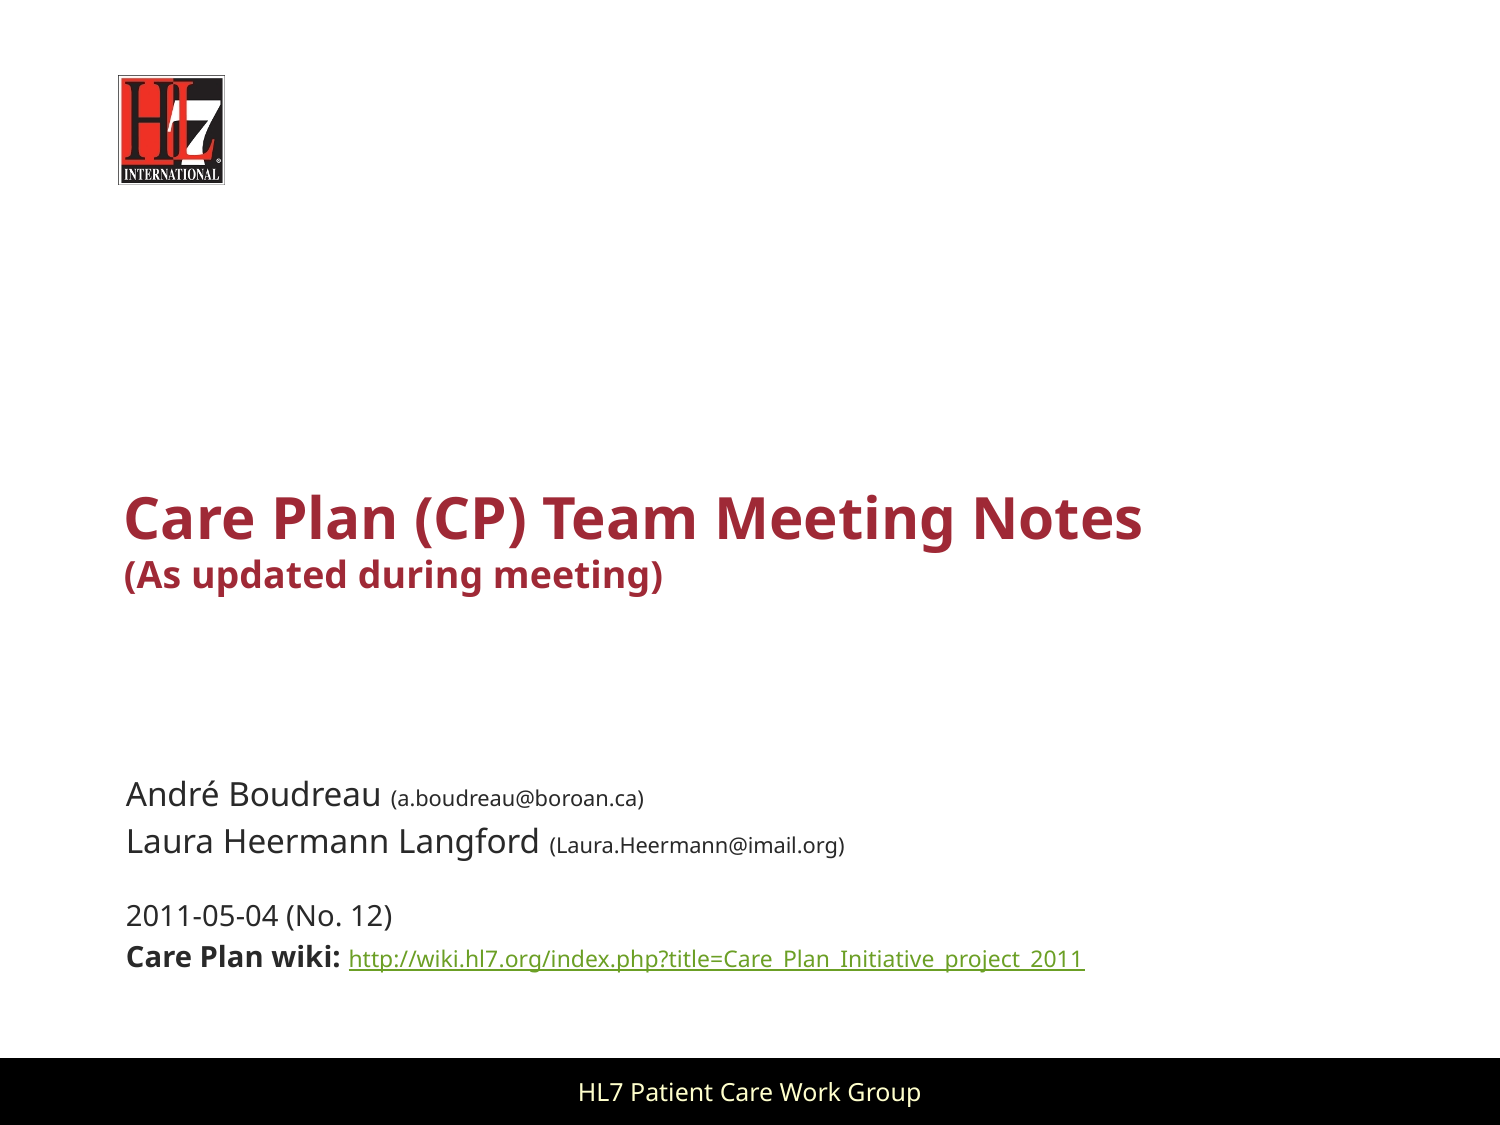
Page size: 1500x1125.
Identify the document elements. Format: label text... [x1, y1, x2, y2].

title Care Plan (CP) Team Meeting Notes (As updated during meeting) [123, 444, 1331, 634]
list HL7 Patient Care Work Group [336, 1061, 1164, 1121]
picture [118, 74, 226, 185]
list André Boudreau (a.boudreau@boroan.ca) Laura Heermann Langford (Laura.Heermann@imail.org) 2011-05-04 (No. 12) Care Plan wiki: http://wiki.hl7.org/index.php?title=Care_Plan_Initiative_project_2011 [125, 772, 1389, 1048]
